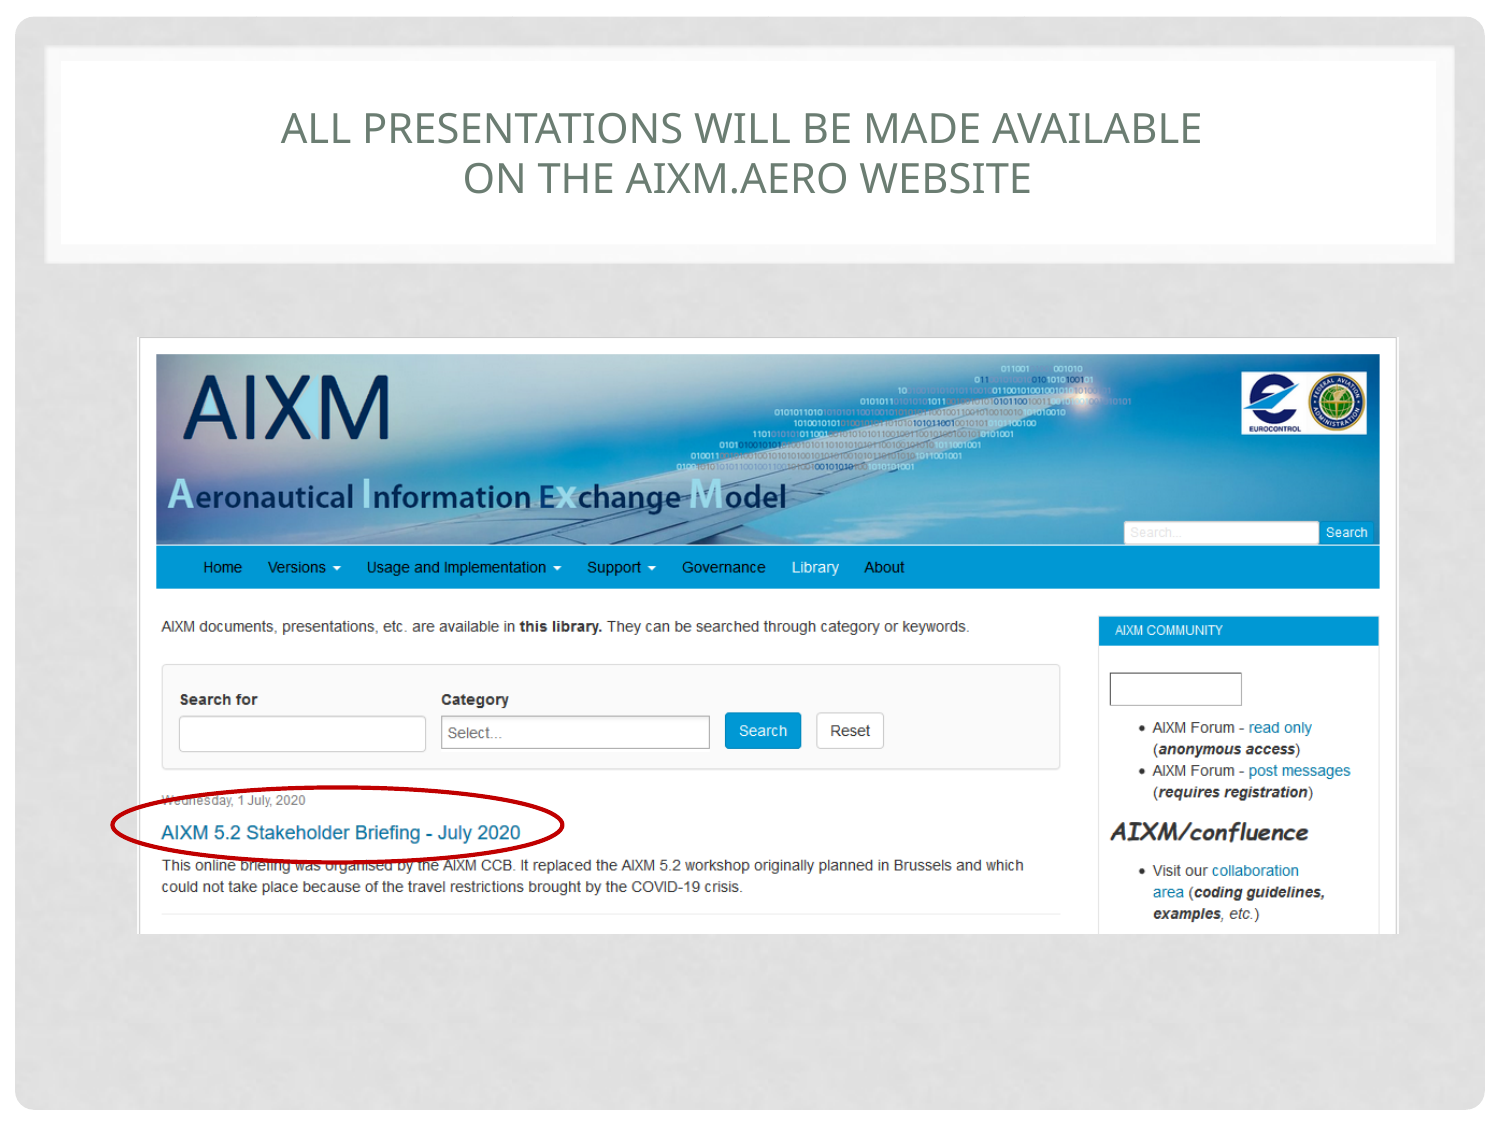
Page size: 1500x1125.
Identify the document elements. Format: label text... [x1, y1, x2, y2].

picture [137, 337, 1399, 934]
text_box [110, 805, 137, 845]
title All Presentations will be made available on the AIXM.aero website [69, 66, 1425, 238]
